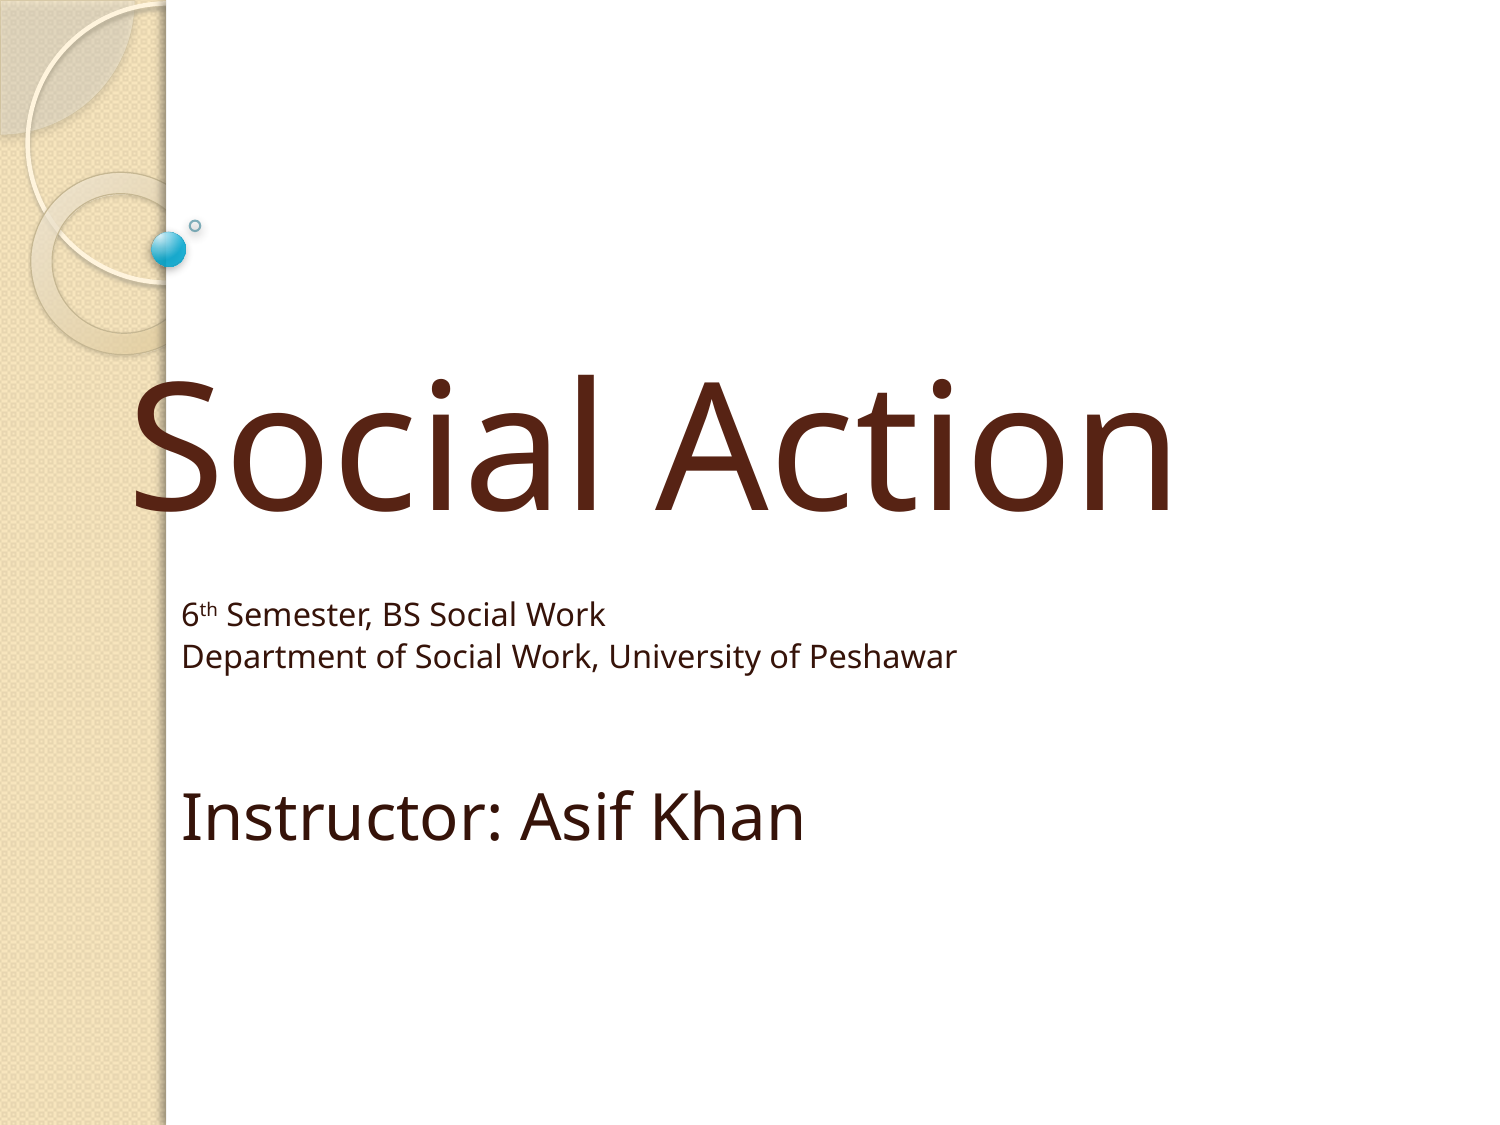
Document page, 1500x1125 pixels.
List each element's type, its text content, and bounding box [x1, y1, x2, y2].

title Social Action [112, 149, 1328, 554]
subtitle 6th Semester, BS Social Work Department of Social Work, University of Peshawar Instructor: Asif Khan [162, 575, 1378, 863]
